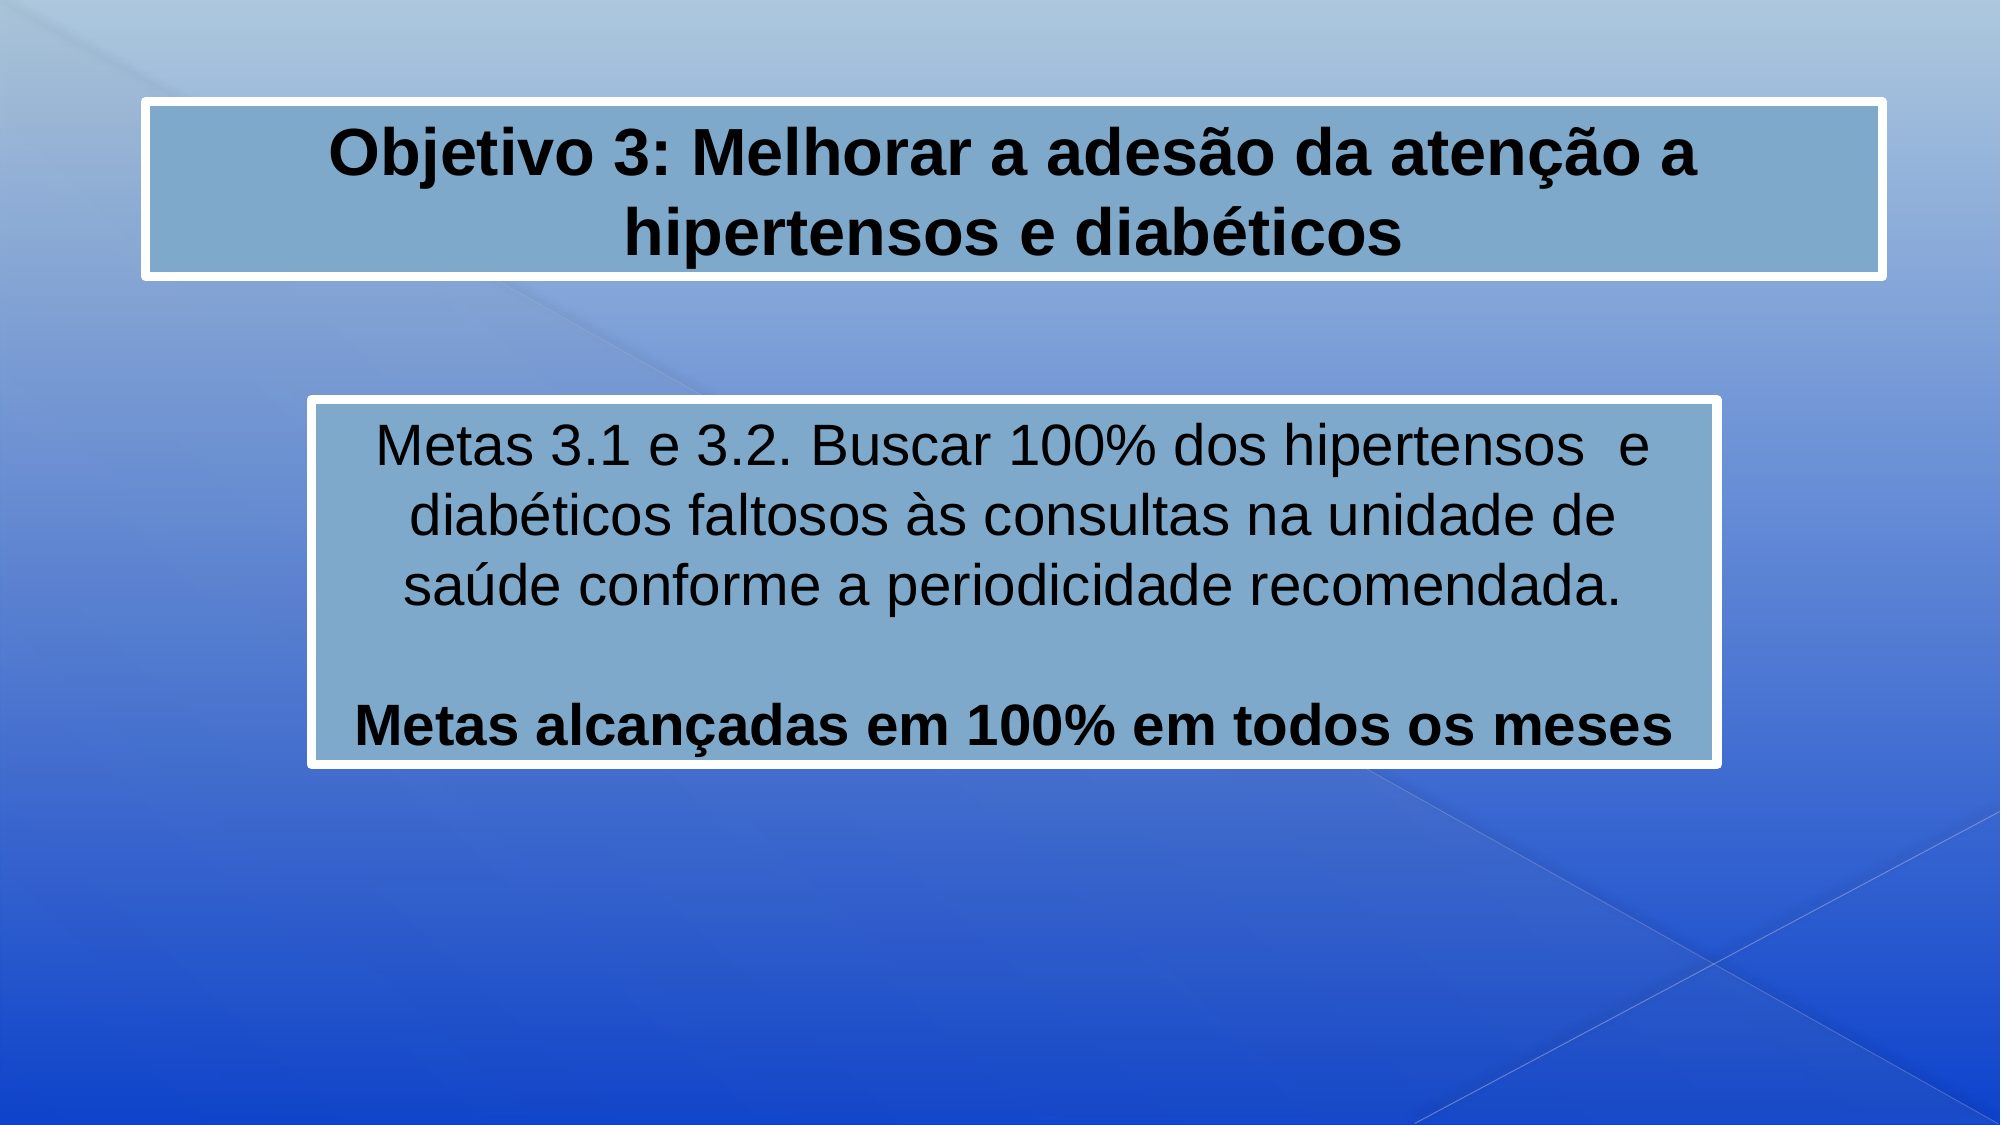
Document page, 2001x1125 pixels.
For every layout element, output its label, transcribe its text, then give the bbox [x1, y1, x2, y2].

text_box Metas 3.1 e 3.2. Buscar 100% dos hipertensos e diabéticos faltosos às consultas na unidade de saúde conforme a periodicidade recomendada. Metas alcançadas em 100% em todos os meses [311, 399, 1717, 765]
text_box Objetivo 3: Melhorar a adesão da atenção a hipertensos e diabéticos [145, 101, 1883, 277]
